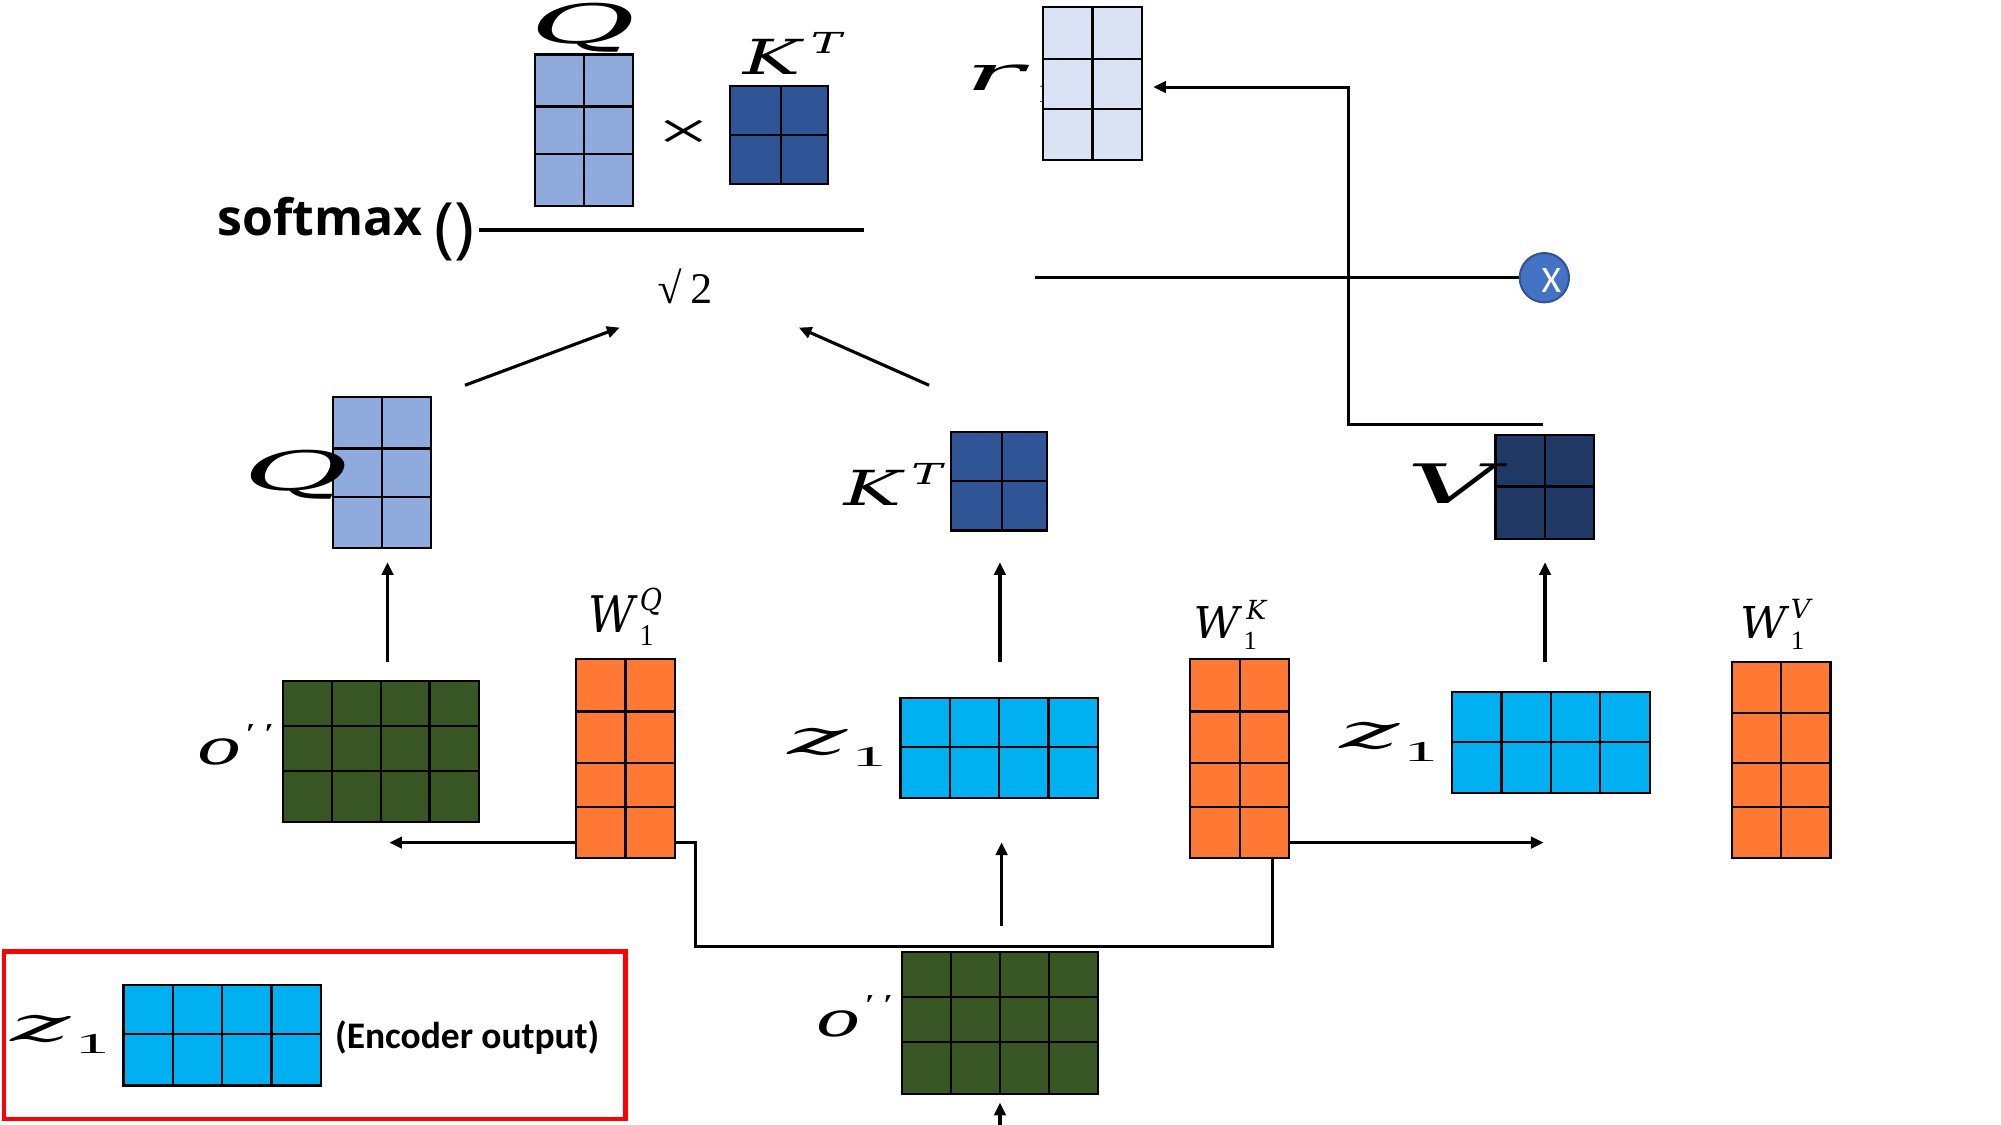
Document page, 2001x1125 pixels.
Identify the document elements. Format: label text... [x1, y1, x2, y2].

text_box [1332, 692, 1650, 794]
text_box softmax [203, 177, 438, 253]
text_box (Encoder output) [627, 1003, 634, 1064]
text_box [815, 952, 1098, 1094]
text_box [1153, 87, 1544, 277]
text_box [530, 0, 639, 206]
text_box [1190, 659, 1289, 859]
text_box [3, 984, 321, 1086]
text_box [196, 680, 479, 823]
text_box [964, 7, 1142, 161]
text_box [465, 327, 620, 386]
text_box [387, 562, 1545, 947]
text_box [3, 950, 627, 1120]
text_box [576, 659, 675, 859]
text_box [1406, 434, 1594, 539]
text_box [1732, 661, 1831, 859]
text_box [799, 327, 930, 386]
text_box () [420, 176, 945, 272]
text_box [893, 377, 993, 586]
text_box X [1544, 252, 1570, 304]
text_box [708, 46, 868, 164]
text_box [780, 697, 1098, 799]
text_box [243, 397, 432, 549]
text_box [1153, 278, 1544, 425]
